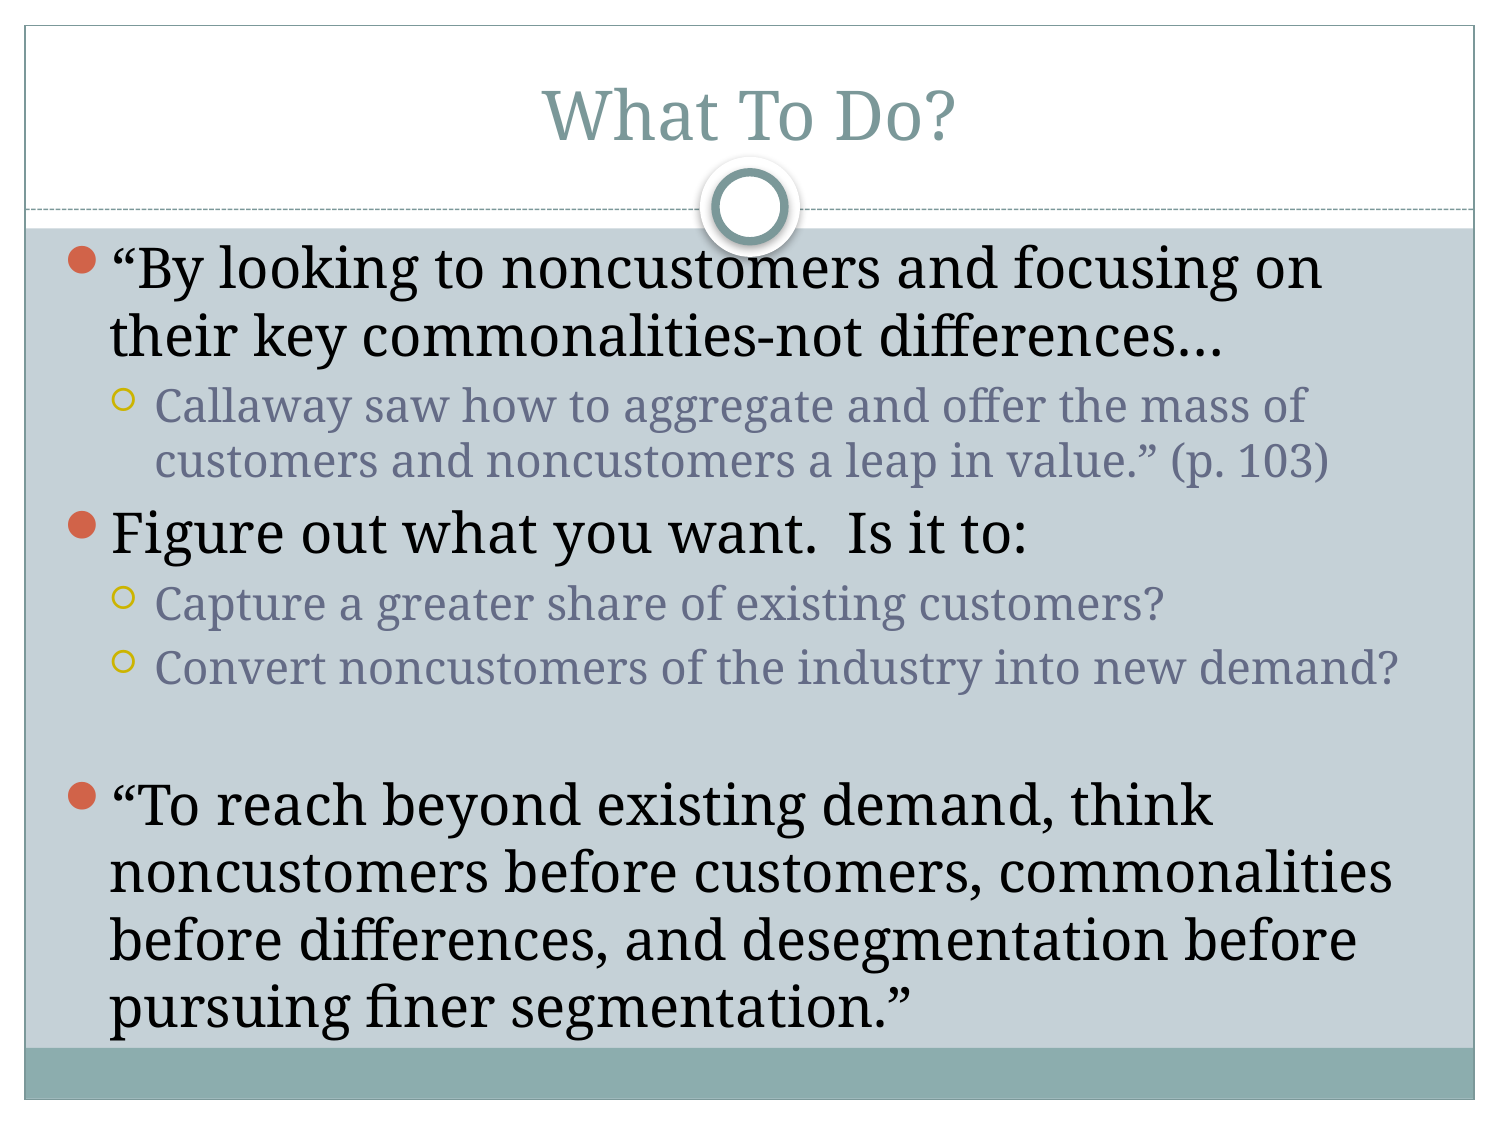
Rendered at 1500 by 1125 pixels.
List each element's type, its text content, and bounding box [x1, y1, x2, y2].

list “By looking to noncustomers and focusing on their key commonalities-not differences… Callaway saw how to aggregate and offer the mass of customers and noncustomers a leap in value.” (p. 103) Figure out what you want. Is it to: Capture a greater share of existing customers? Convert noncustomers of the industry into new demand? “To reach beyond existing demand, think noncustomers before customers, commonalities before differences, and desegmentation before pursuing finer segmentation.” [49, 224, 1445, 1063]
title What To Do? [49, 37, 1450, 162]
